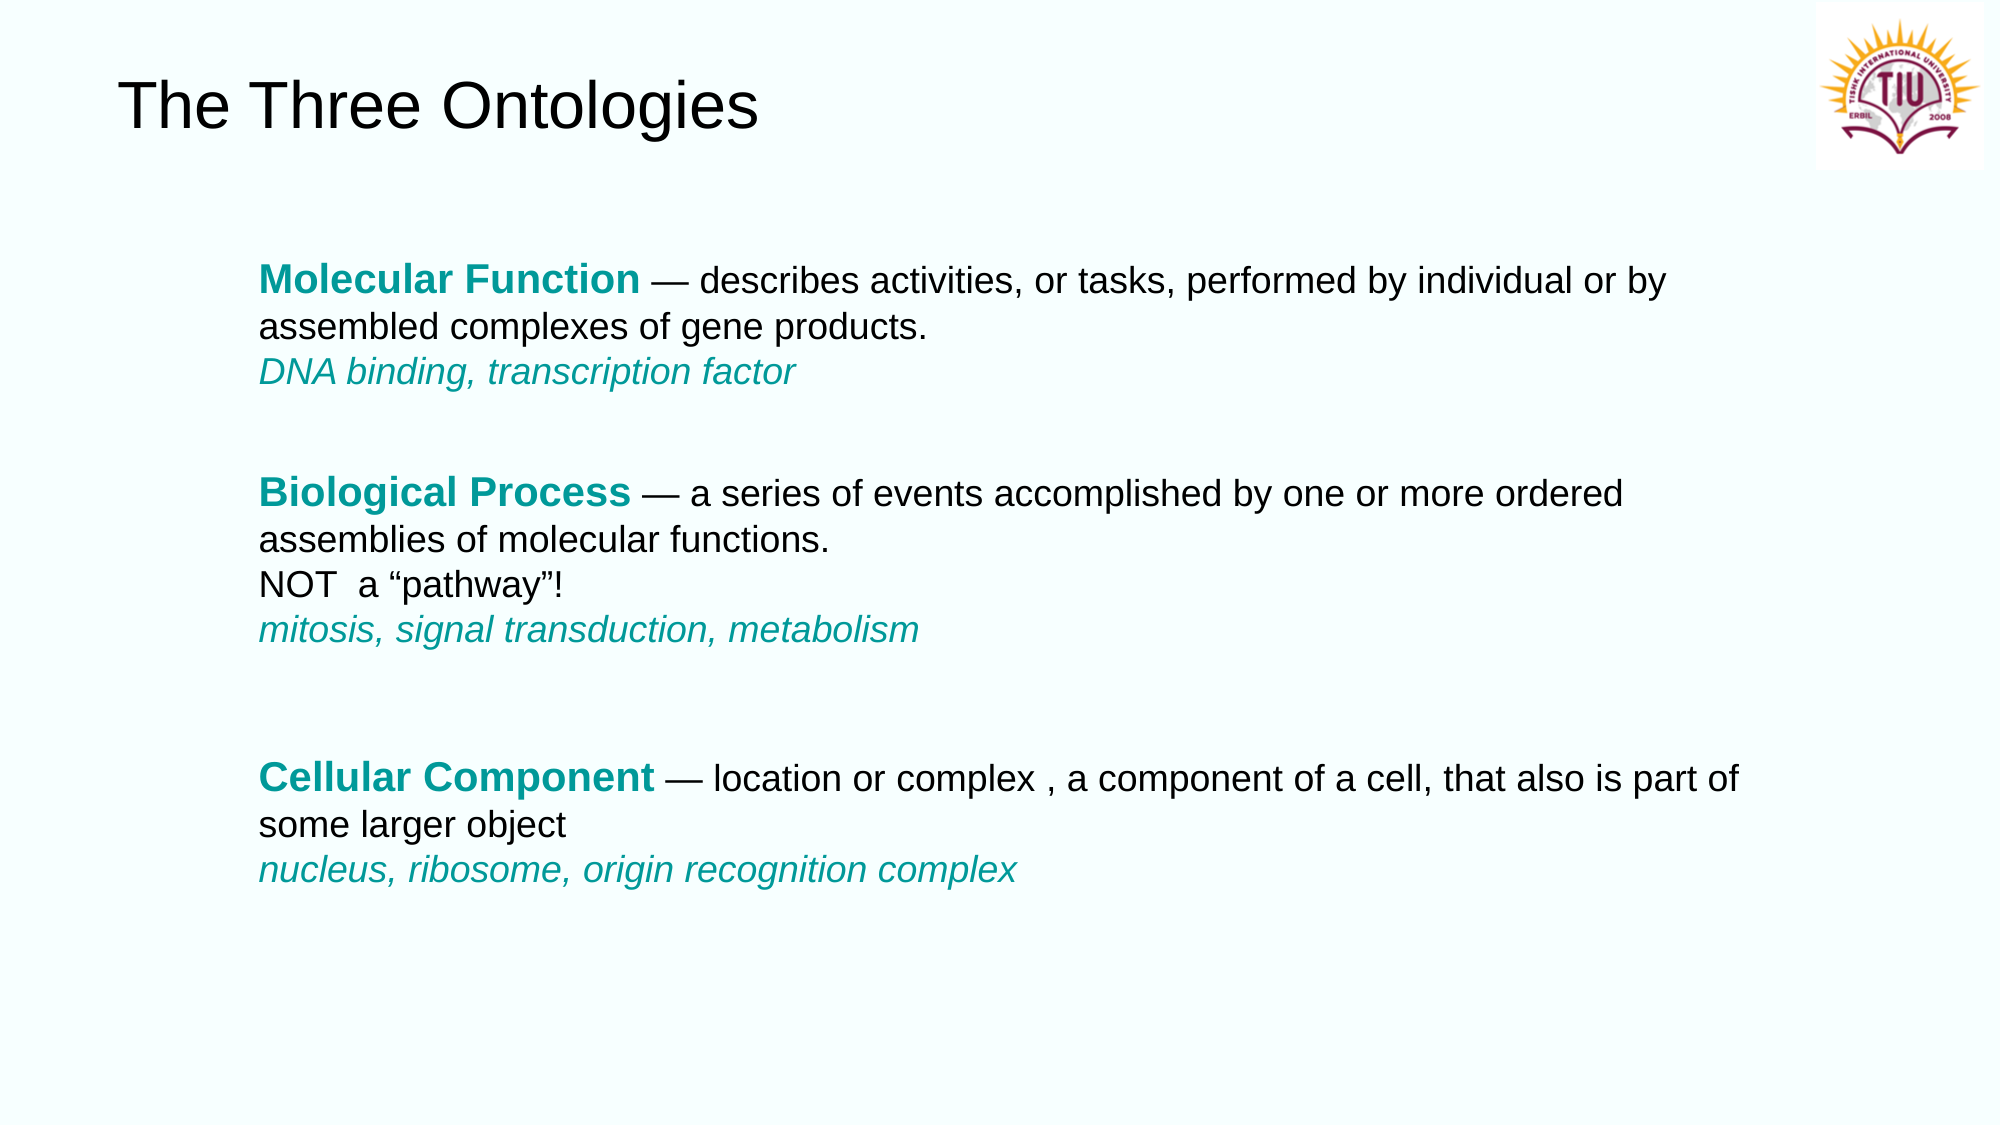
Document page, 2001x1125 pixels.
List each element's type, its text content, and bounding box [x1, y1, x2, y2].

picture [1815, 2, 1984, 170]
text_box Molecular Function — describes activities, or tasks, performed by individual or by assembled complexes of gene products. DNA binding, transcription factor Biological Process — a series of events accomplished by one or more ordered assemblies of molecular functions. NOT a “pathway”! mitosis, signal transduction, metabolism Cellular Component — location or complex , a component of a cell, that also is part of some larger object nucleus, ribosome, origin recognition complex [243, 244, 1756, 898]
text_box The Three Ontologies [102, 54, 1803, 150]
